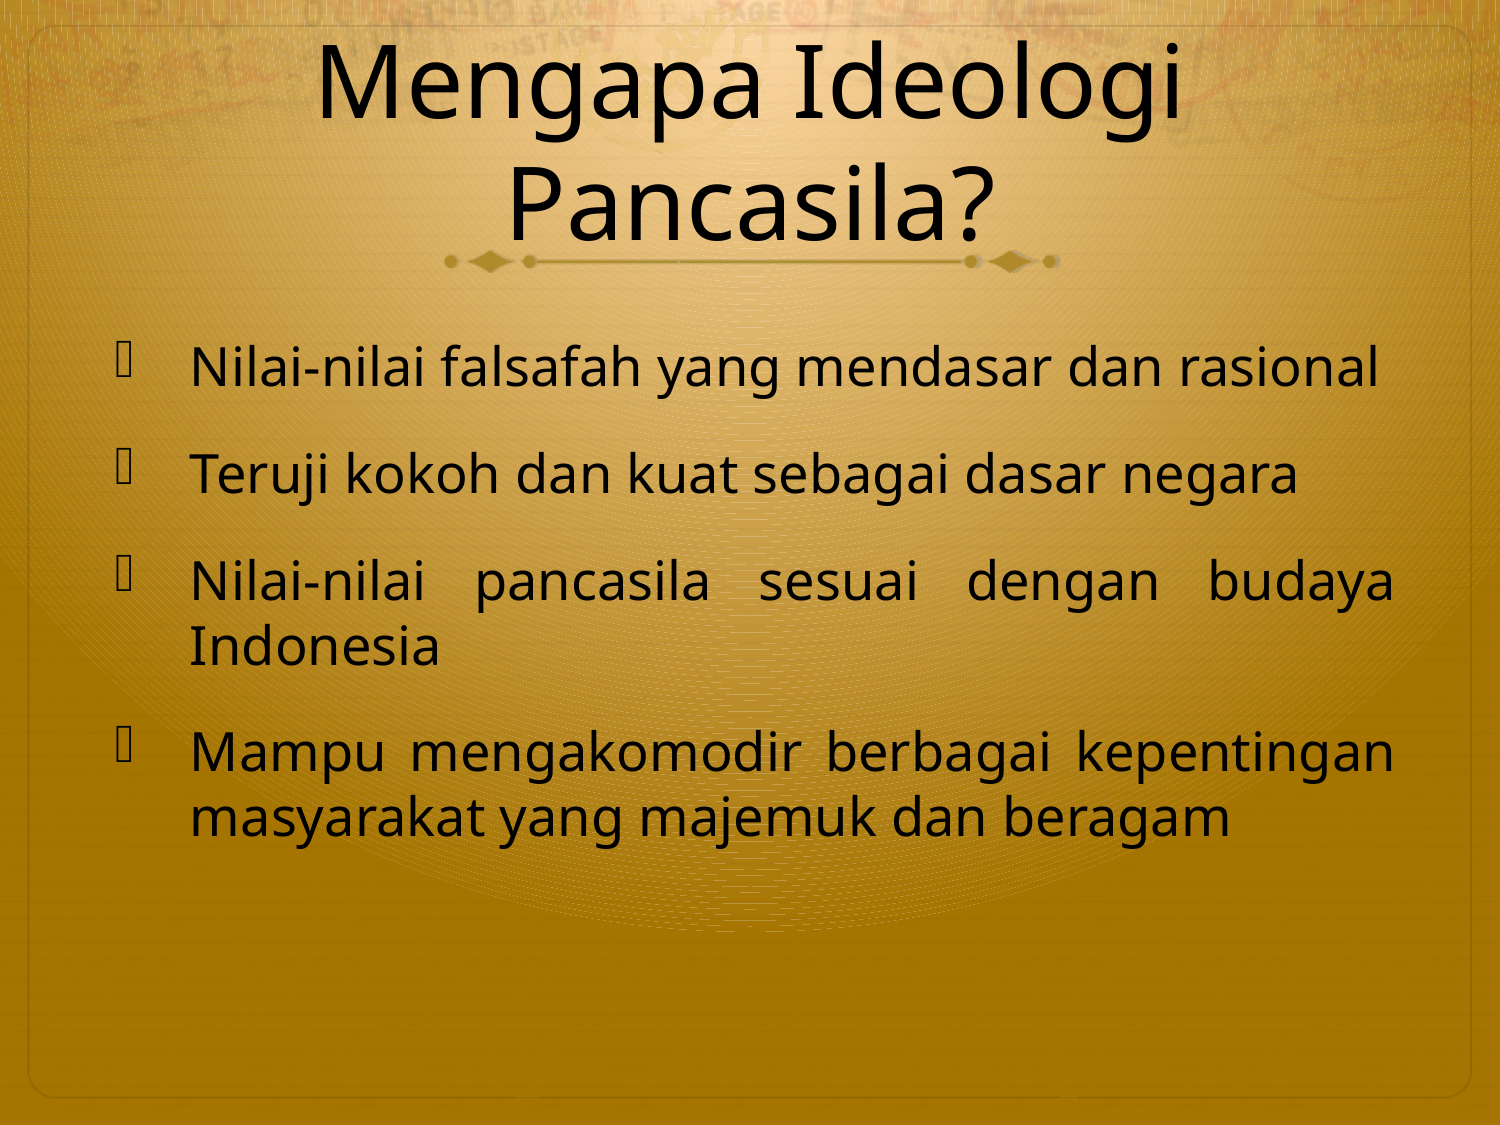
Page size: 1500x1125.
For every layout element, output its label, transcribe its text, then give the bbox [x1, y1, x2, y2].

list Nilai-nilai falsafah yang mendasar dan rasional Teruji kokoh dan kuat sebagai dasar negara Nilai-nilai pancasila sesuai dengan budaya Indonesia Mampu mengakomodir berbagai kepentingan masyarakat yang majemuk dan beragam [99, 324, 1413, 1001]
picture [0, 0, 1500, 1125]
title Mengapa Ideologi Pancasila? [93, 44, 1407, 233]
